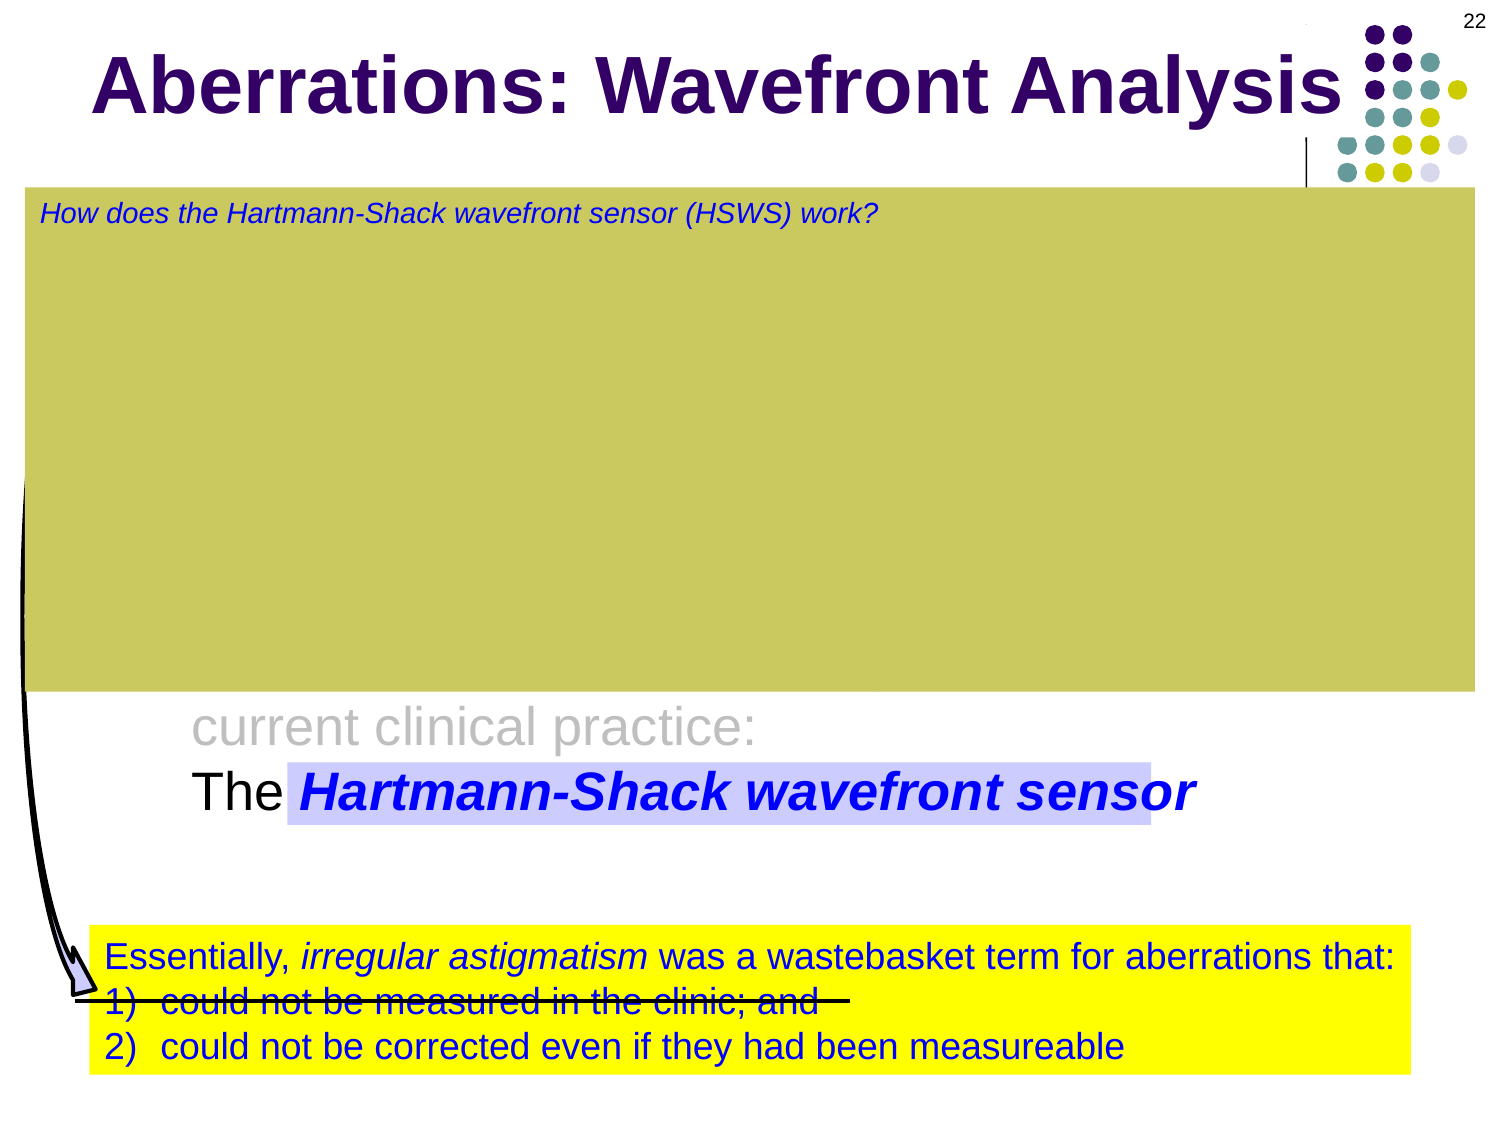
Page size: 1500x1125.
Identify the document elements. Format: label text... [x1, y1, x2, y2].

slide_number 22 [1151, 0, 1500, 75]
list Wavefront analysis did away with the first problem Allows clinicians to identify/quantify many of the refractive problems previously consigned to the irregular-astigmatism wastebasket Several different technologies for measuring the wavefront have been developed, but one dominates current clinical practice: The Hartmann-Shack wavefront sensor [62, 692, 1475, 1125]
text_box [20, 491, 98, 997]
text_box How does the Hartmann-Shack wavefront sensor (HSWS) work? Essentially, by reversing the function of the eye. Instead of treating the eye as a light-gathering device, it treats the eye as a light-emitting device. It then analyzes the wavefront of light emitted by the eye with respect to how ‘pure’ (ie, how uniform and free of warpage) it is. How does the HSWS turn the eye into a light-emitting device? By firing a low-power laser at the fovea, which reflects off the fovea. This reflected light then passes through the focusing structures of the eye (ie, the lens and cornea, and leaves the eye. OK, so the HSWS turns the eye into a flashlight of sorts. How does this allow for identification and quantification of aberrations? The HSWS contains an array of sensors that measure the ‘emitted’ light. If the refracting structures of the eye were perfect (ie, aberration-free), the wavefront of the emitted light would be perfectly flat; any deviation from flatness represents aberration, which in turn reflects imperfections in the eye’s focusing structures. [24, 187, 1475, 692]
text_box Essentially, irregular astigmatism was a wastebasket term for aberrations that: could not be measured in the clinic; and could not be corrected even if they had been measureable [89, 924, 1411, 1075]
text_box Aberrations: Wavefront Analysis [74, 24, 1363, 138]
